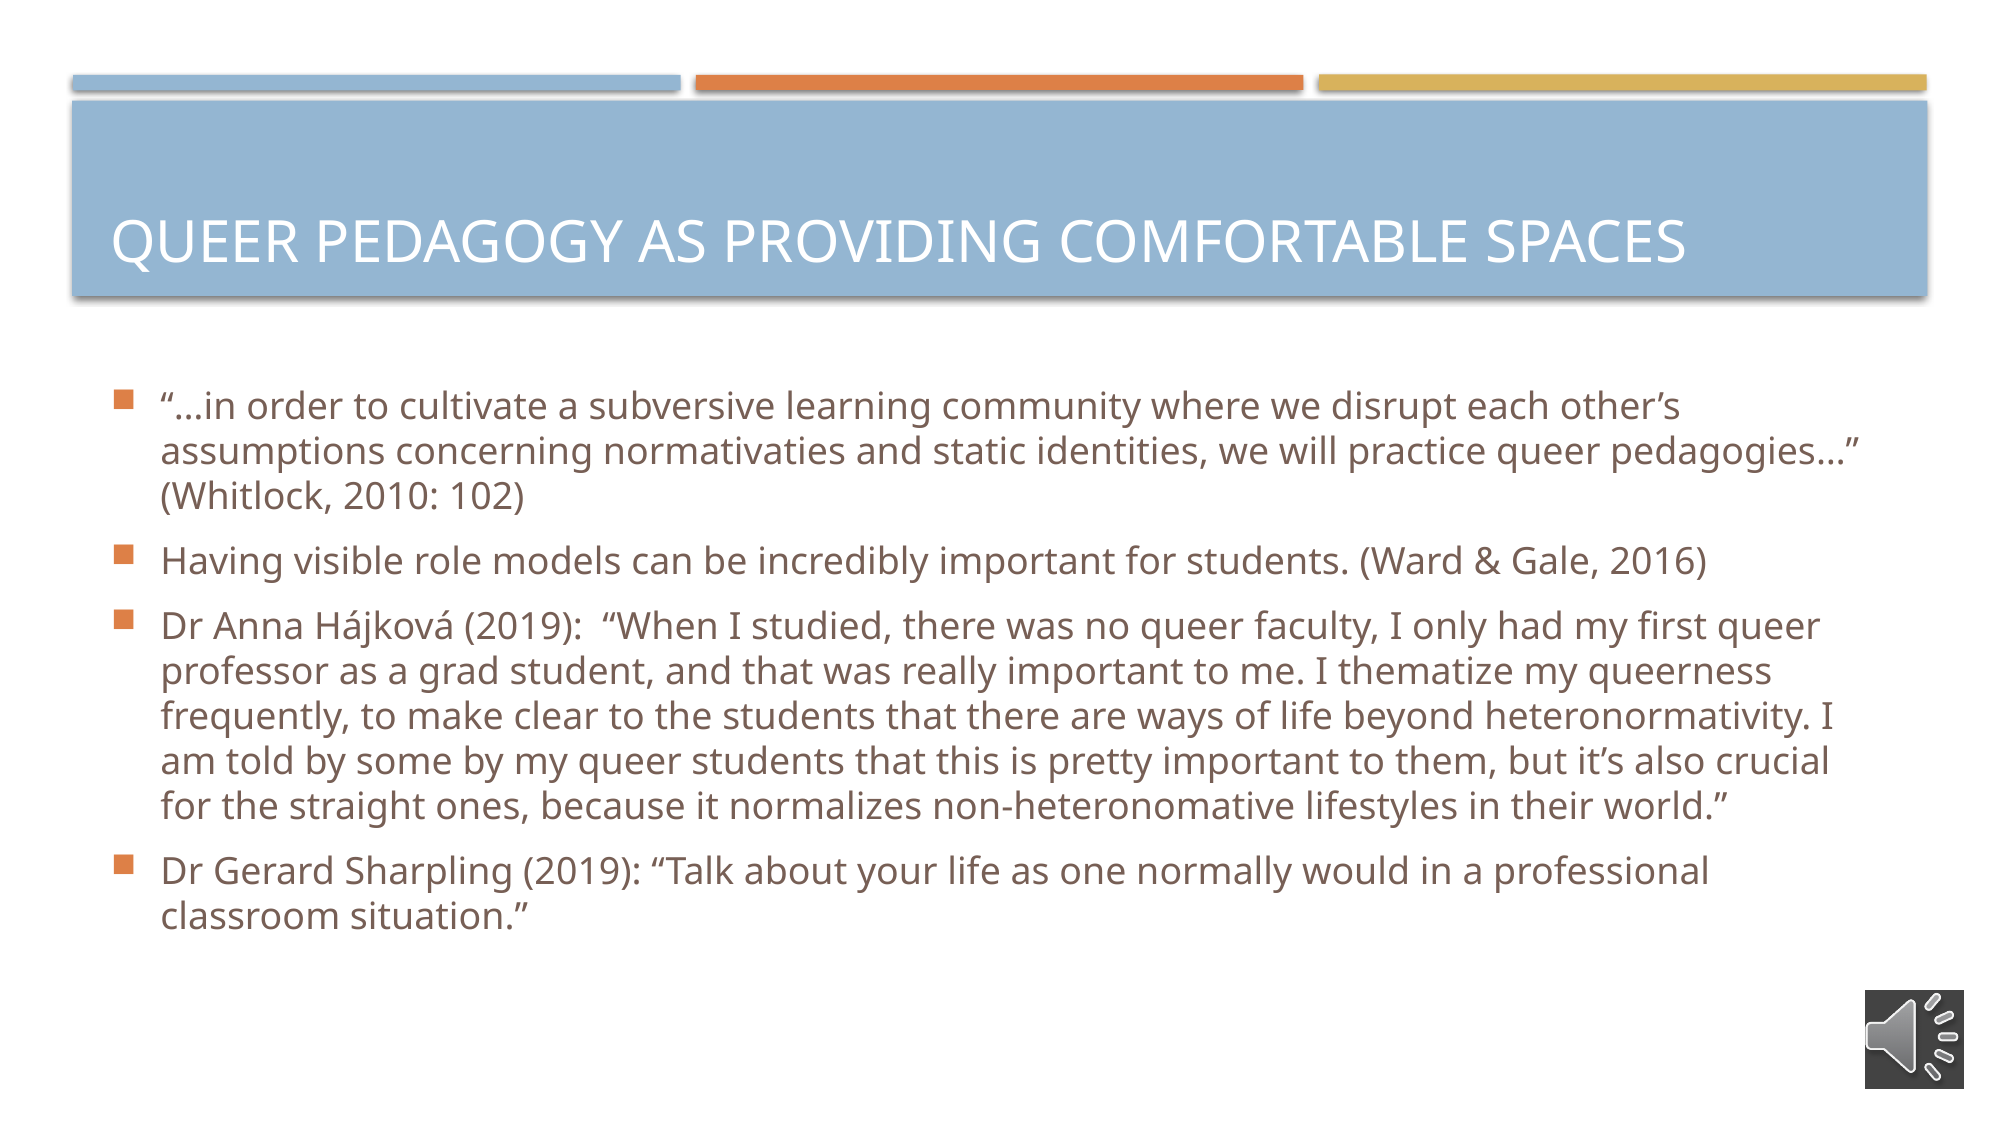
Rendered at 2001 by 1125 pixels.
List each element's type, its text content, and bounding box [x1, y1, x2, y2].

title Queer Pedagogy as providing comfortable spaces [95, 115, 1905, 282]
picture [1864, 989, 1966, 1091]
list “…in order to cultivate a subversive learning community where we disrupt each other’s assumptions concerning normativaties and static identities, we will practice queer pedagogies…” (Whitlock, 2010: 102) Having visible role models can be incredibly important for students. (Ward & Gale, 2016) Dr Anna Hájková (2019): “When I studied, there was no queer faculty, I only had my first queer professor as a grad student, and that was really important to me. I thematize my queerness frequently, to make clear to the students that there are ways of life beyond heteronormativity. I am told by some by my queer students that this is pretty important to them, but it’s also crucial for the straight ones, because it normalizes non-heteronomative lifestyles in their world.” Dr Gerard Sharpling (2019): “Talk about your life as one normally would in a professional classroom situation.” [95, 357, 1905, 962]
